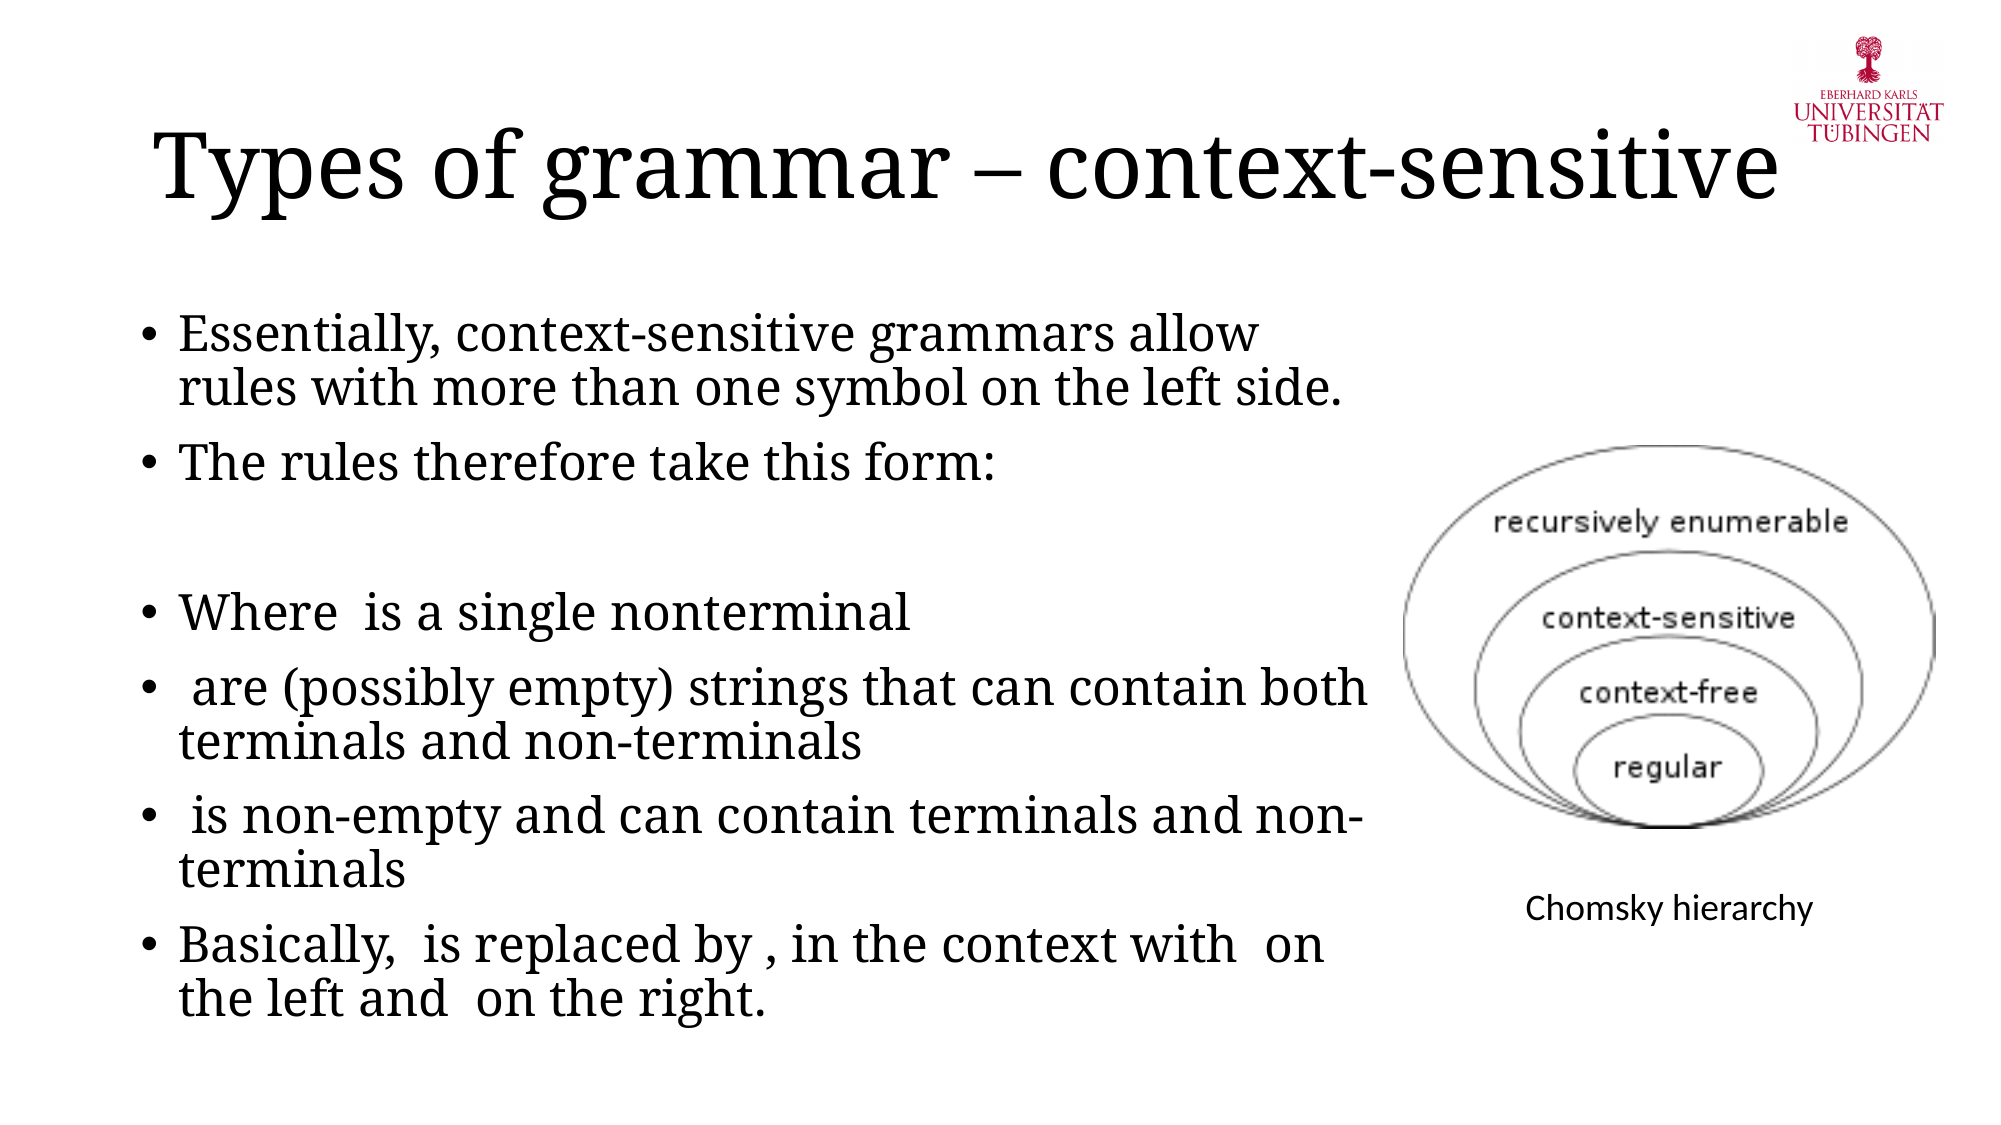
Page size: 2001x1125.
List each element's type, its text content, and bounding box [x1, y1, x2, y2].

title Types of grammar – context-sensitive [137, 59, 1863, 278]
picture [1790, 33, 1947, 145]
picture [1403, 445, 1936, 829]
text_box Chomsky hierarchy [1510, 875, 1829, 936]
